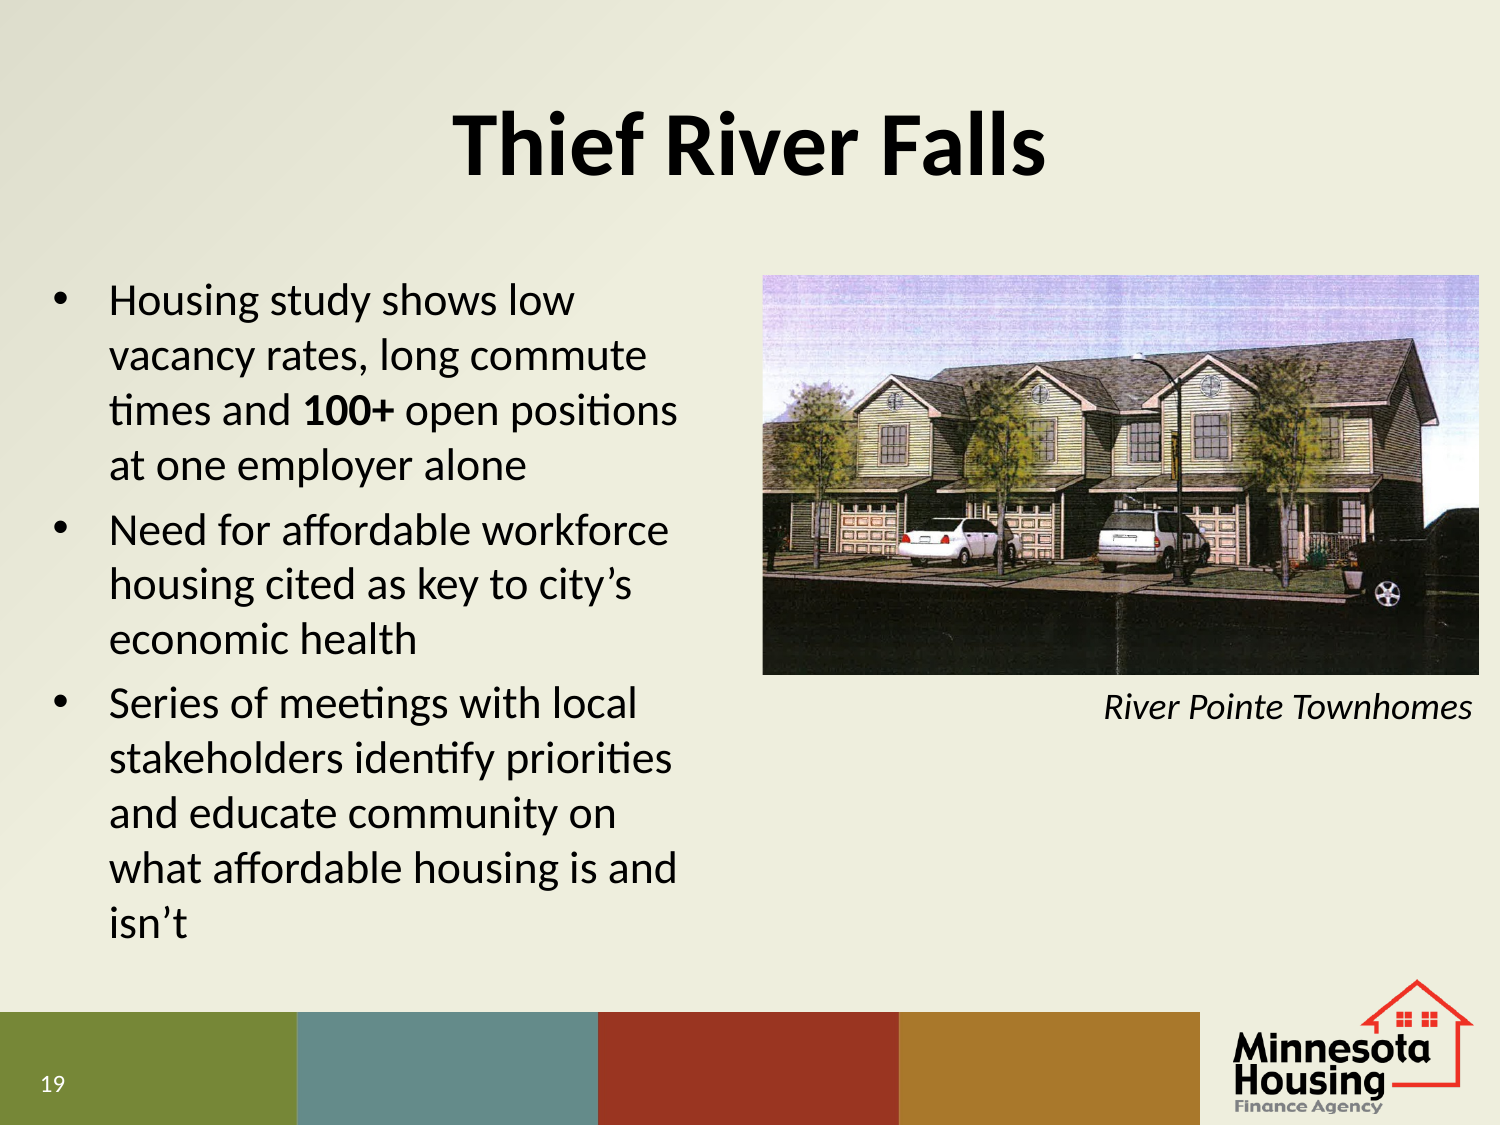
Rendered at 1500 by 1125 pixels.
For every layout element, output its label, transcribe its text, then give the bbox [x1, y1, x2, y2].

list Housing study shows low vacancy rates, long commute times and 100+ open positions at one employer alone Need for affordable workforce housing cited as key to city’s economic health Series of meetings with local stakeholders identify priorities and educate community on what affordable housing is and isn’t [37, 262, 725, 1005]
picture [1233, 979, 1474, 1114]
title Thief River Falls [75, 45, 1425, 233]
text_box River Pointe Townhomes [949, 674, 1488, 735]
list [762, 274, 1480, 676]
picture [0, 1012, 1200, 1125]
